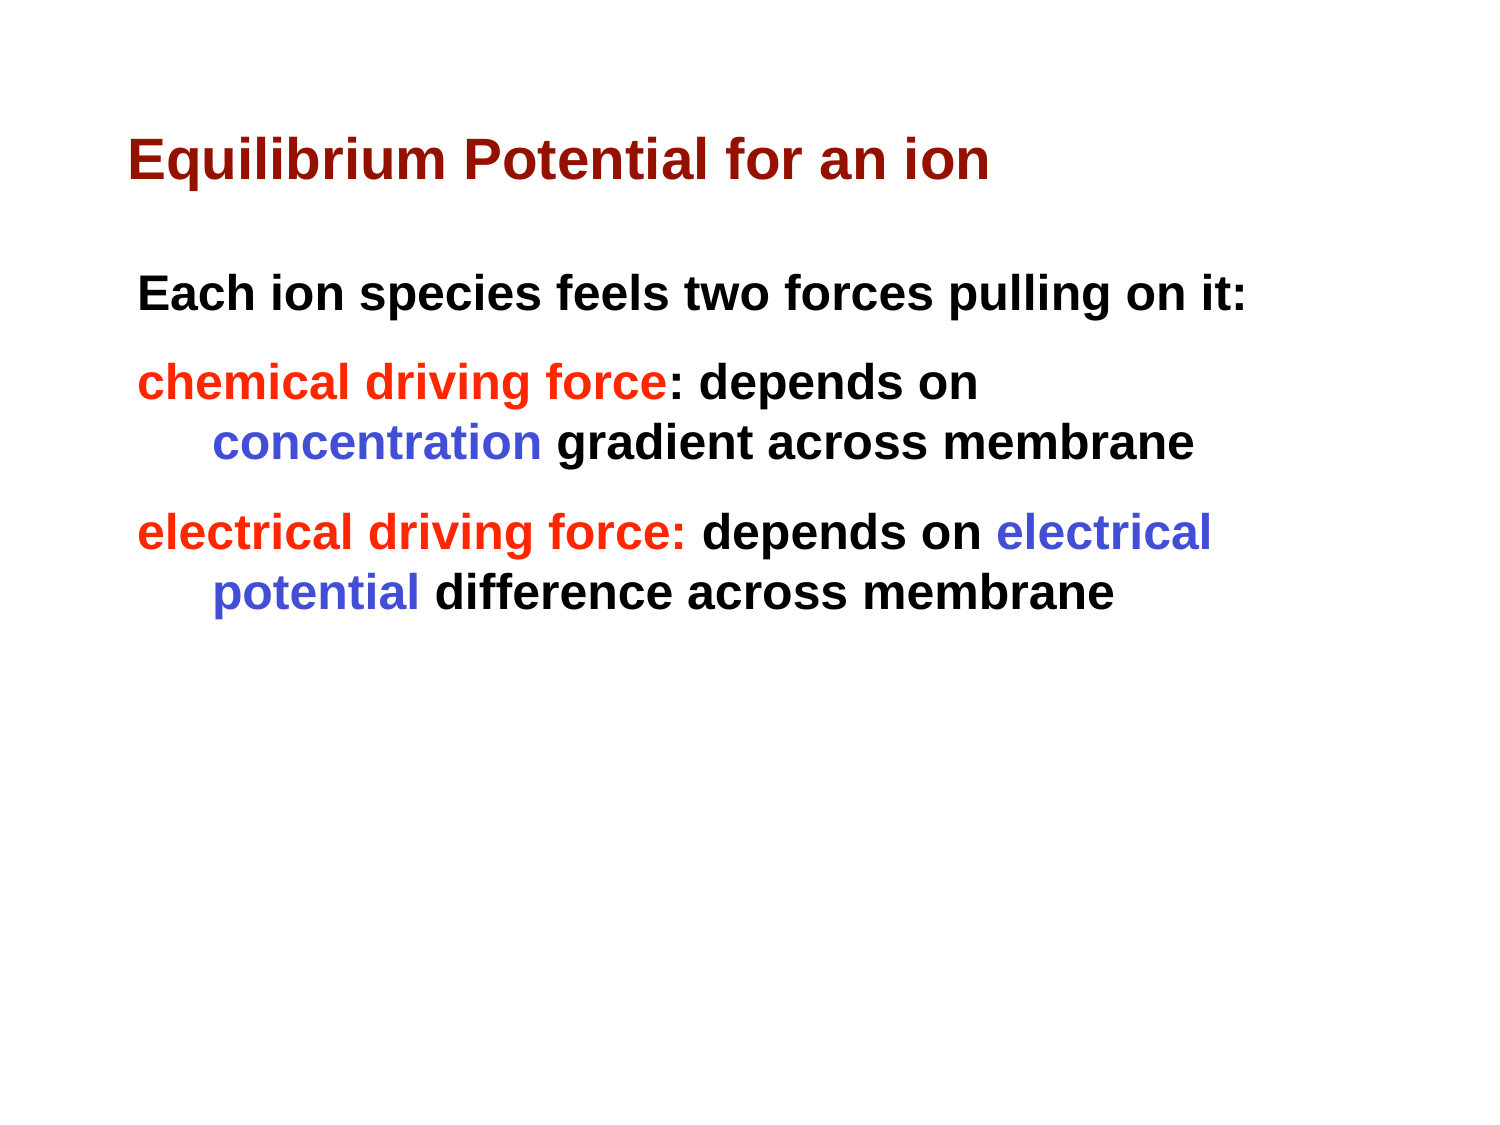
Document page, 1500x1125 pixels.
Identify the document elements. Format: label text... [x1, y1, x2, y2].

title Equilibrium Potential for an ion [111, 0, 1201, 313]
text_box Each ion species feels two forces pulling on it: chemical driving force: depends on concentration gradient across membrane electrical driving force: depends on electrical potential difference across membrane [122, 252, 1310, 628]
